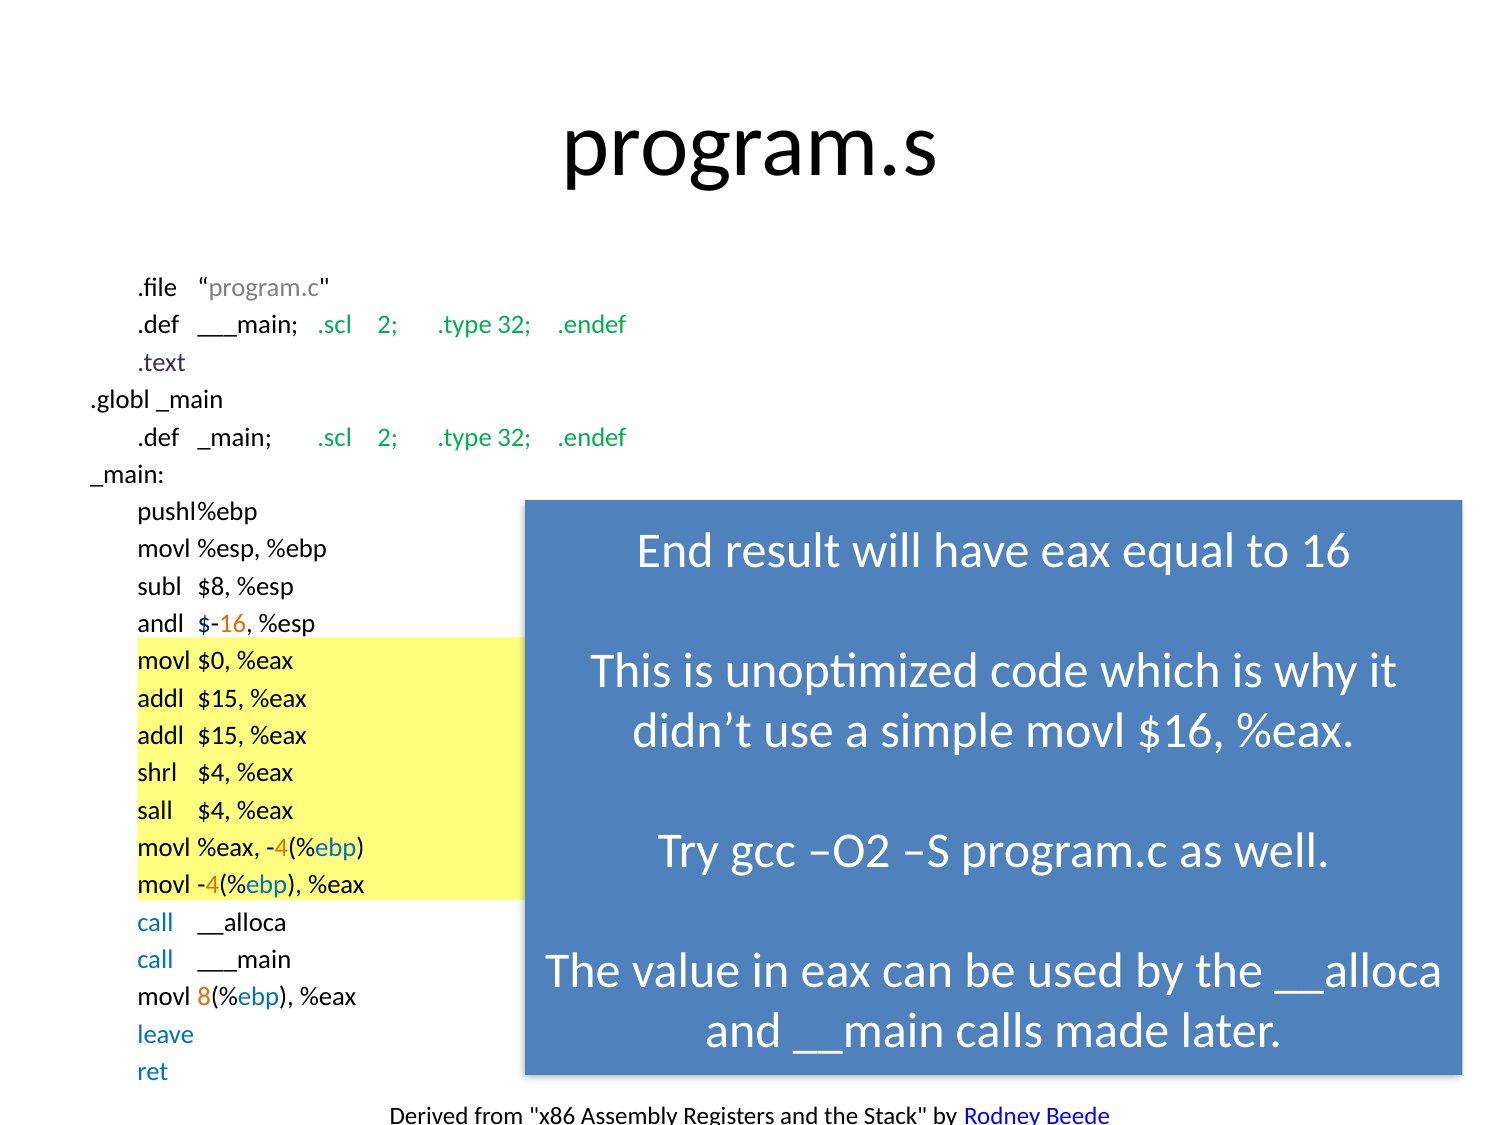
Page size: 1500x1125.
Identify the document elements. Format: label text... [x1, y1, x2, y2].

title program.s [75, 45, 1425, 233]
text_box End result will have eax equal to 16 This is unoptimized code which is why it didn’t use a simple movl $16, %eax. Try gcc –O2 –S program.c as well. The value in eax can be used by the __alloca and __main calls made later. [525, 500, 1463, 1075]
list .file “program.c" .def ___main; .scl 2; .type 32; .endef .text .globl _main .def _main; .scl 2; .type 32; .endef _main: pushl %ebp movl %esp, %ebp subl $8, %esp andl $-16, %esp movl $0, %eax addl $15, %eax addl $15, %eax shrl $4, %eax sall $4, %eax movl %eax, -4(%ebp) movl -4(%ebp), %eax call __alloca call ___main movl 8(%ebp), %eax leave ret [75, 262, 1425, 1100]
